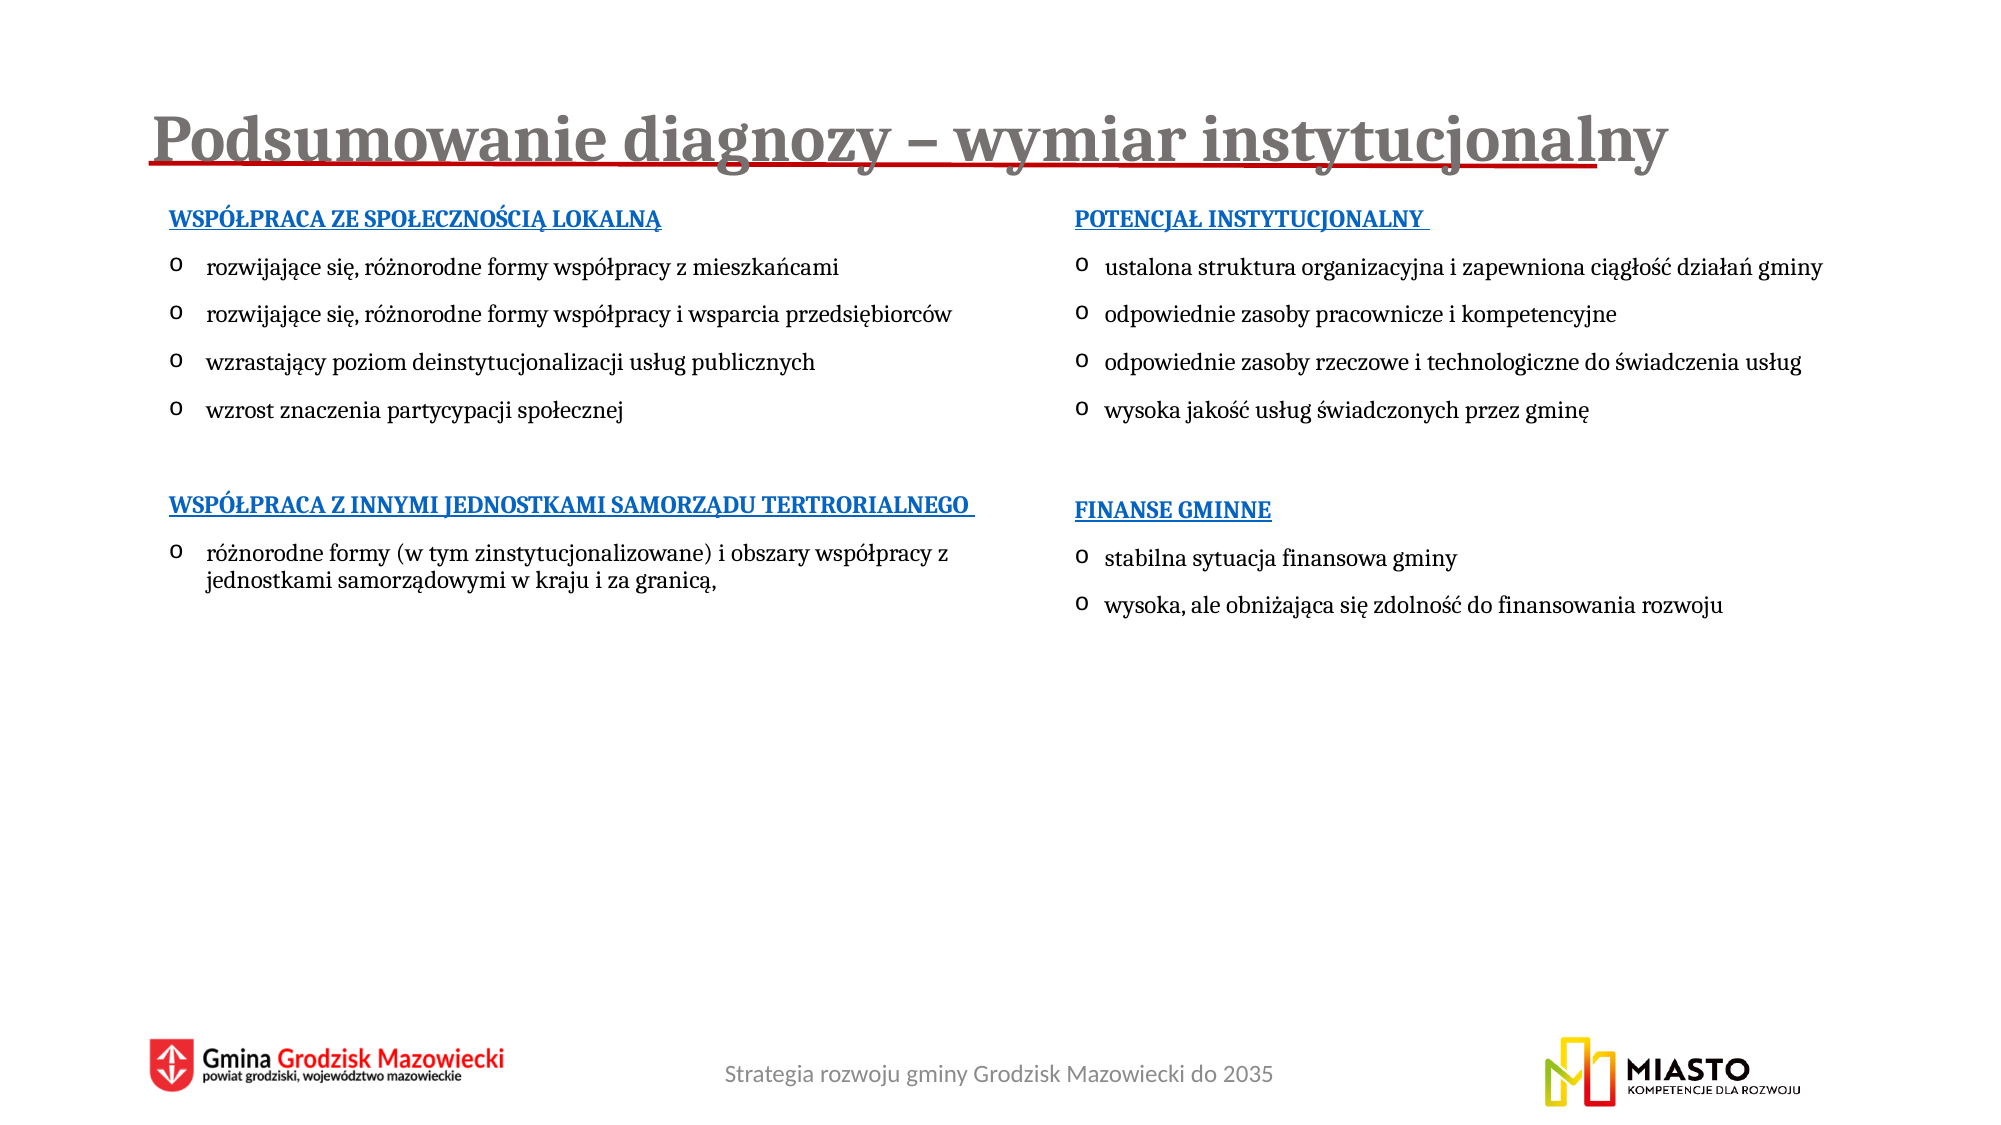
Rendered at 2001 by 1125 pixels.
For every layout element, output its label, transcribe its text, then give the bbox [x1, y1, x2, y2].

footer Strategia rozwoju gminy Grodzisk Mazowiecki do 2035 [662, 1042, 1338, 1103]
title Podsumowanie diagnozy – wymiar instytucjonalny [137, 41, 1863, 199]
list WSPÓŁPRACA ZE SPOŁECZNOŚCIĄ LOKALNĄ rozwijające się, różnorodne formy współpracy z mieszkańcami rozwijające się, różnorodne formy współpracy i wsparcia przedsiębiorców wzrastający poziom deinstytucjonalizacji usług publicznych wzrost znaczenia partycypacji społecznej WSPÓŁPRACA Z INNYMI JEDNOSTKAMI SAMORZĄDU TERTRORIALNEGO różnorodne formy (w tym zinstytucjonalizowane) i obszary współpracy z jednostkami samorządowymi w kraju i za granicą, POTENCJAŁ INSTYTUCJONALNY ustalona struktura organizacyjna i zapewniona ciągłość działań gminy odpowiednie zasoby pracownicze i kompetencyjne odpowiednie zasoby rzeczowe i technologiczne do świadczenia usług wysoka jakość usług świadczonych przez gminę FINANSE GMINNE stabilna sytuacja finansowa gminy wysoka, ale obniżająca się zdolność do finansowania rozwoju [153, 198, 1879, 1015]
picture [137, 1033, 511, 1103]
picture [1541, 1033, 1803, 1110]
